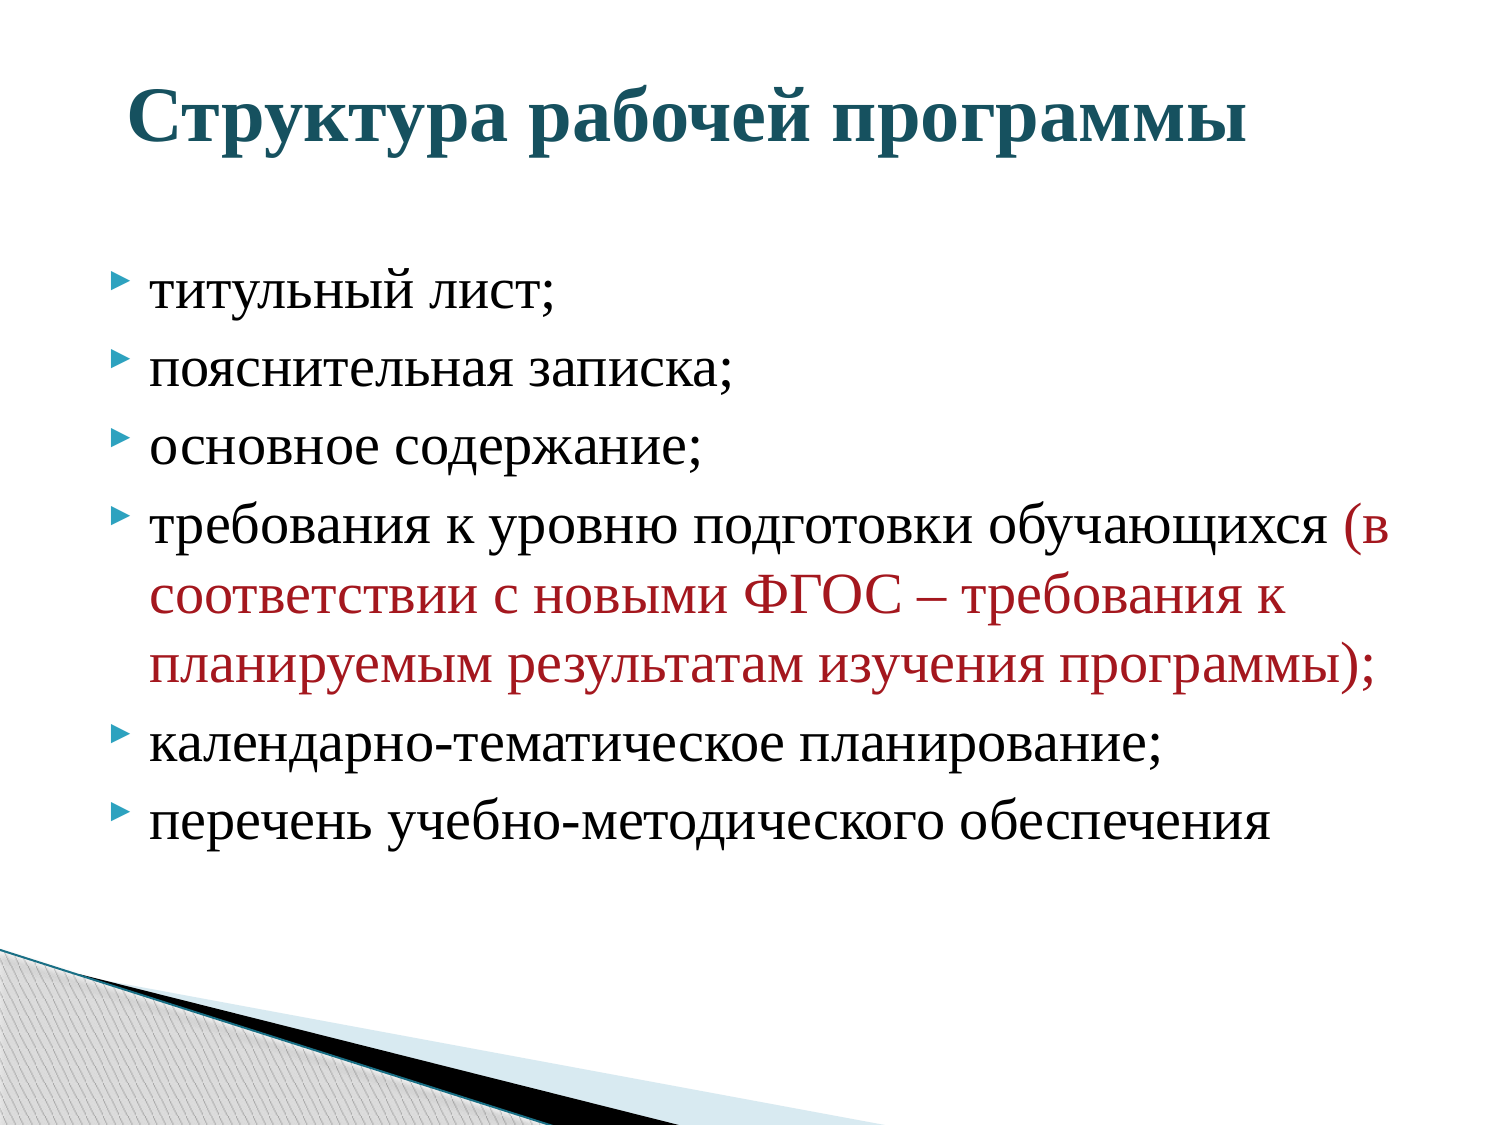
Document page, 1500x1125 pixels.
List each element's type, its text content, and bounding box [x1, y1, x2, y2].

title Структура рабочей программы [75, 45, 1300, 176]
list титульный лист; пояснительная записка; основное содержание; требования к уровню подготовки обучающихся (в соответствии с новыми ФГОС – требования к планируемым результатам изучения программы); календарно-тематическое планирование; перечень учебно-методического обеспечения [75, 243, 1425, 986]
